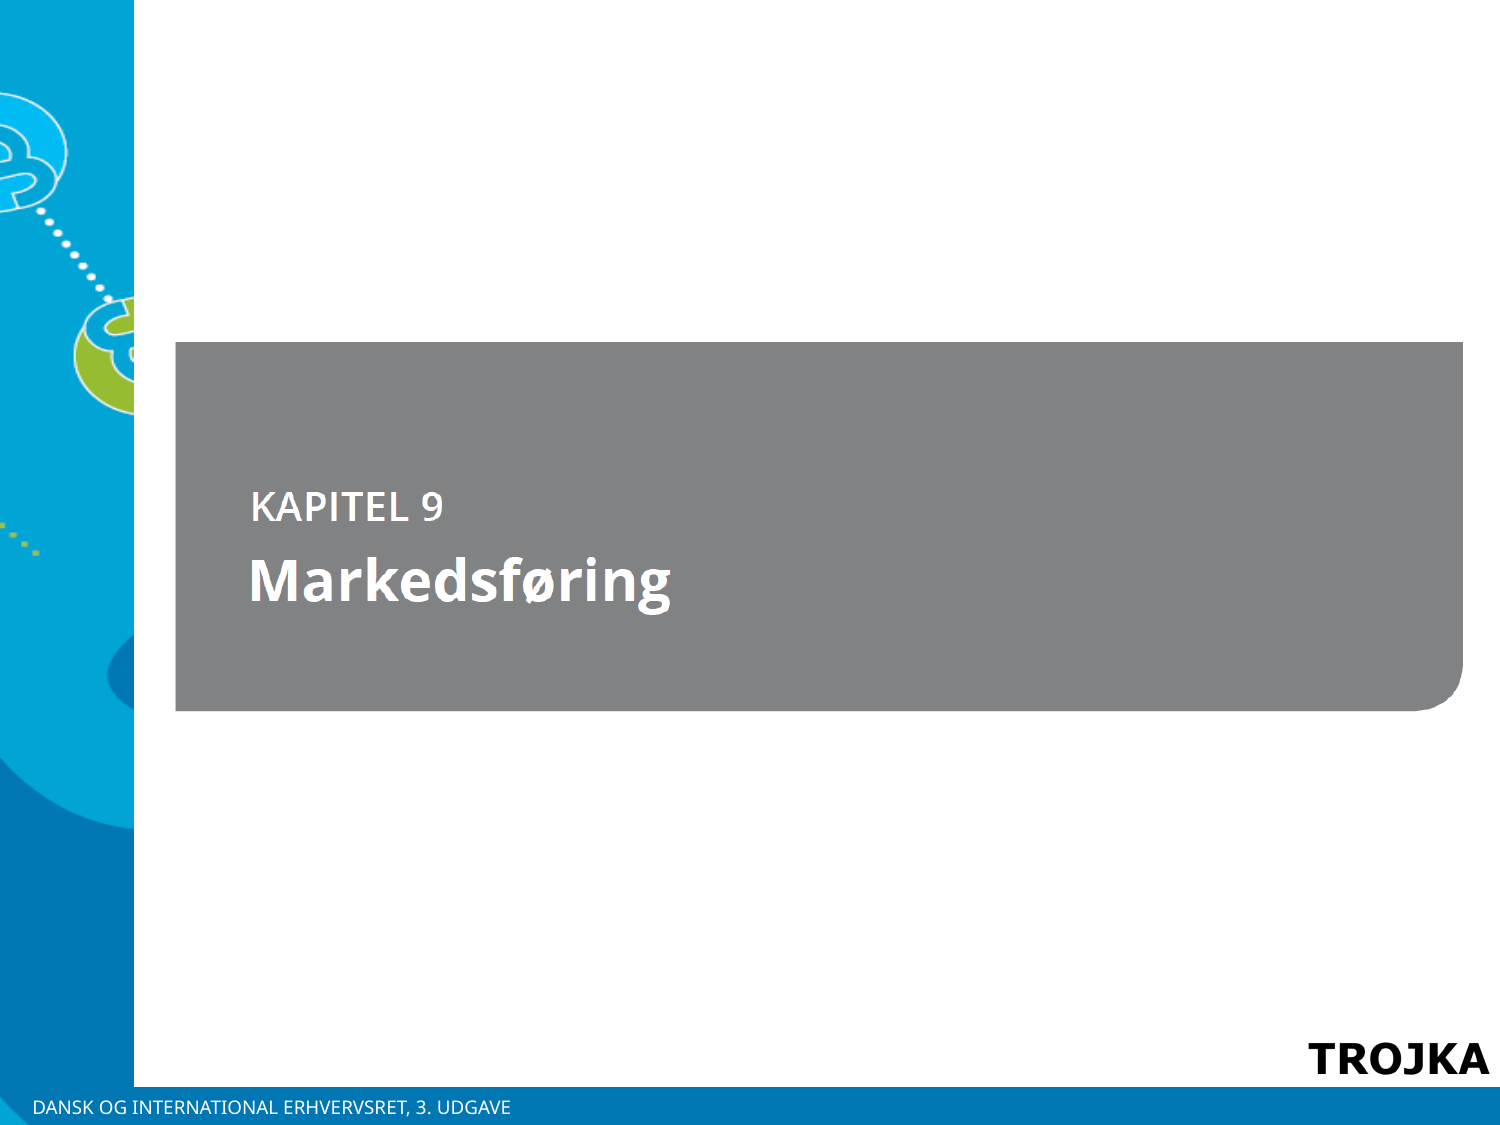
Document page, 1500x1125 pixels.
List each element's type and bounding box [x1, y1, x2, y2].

picture [0, 142, 12, 162]
picture [74, 295, 134, 415]
picture [78, 263, 88, 270]
picture [87, 273, 95, 280]
picture [53, 230, 63, 236]
picture [0, 101, 68, 213]
picture [9, 533, 17, 538]
picture [1302, 1035, 1492, 1081]
picture [170, 334, 1466, 729]
picture [96, 285, 104, 291]
picture [0, 92, 21, 98]
picture [129, 347, 134, 362]
picture [62, 240, 71, 248]
picture [36, 208, 46, 214]
picture [70, 252, 79, 258]
picture [45, 218, 54, 226]
